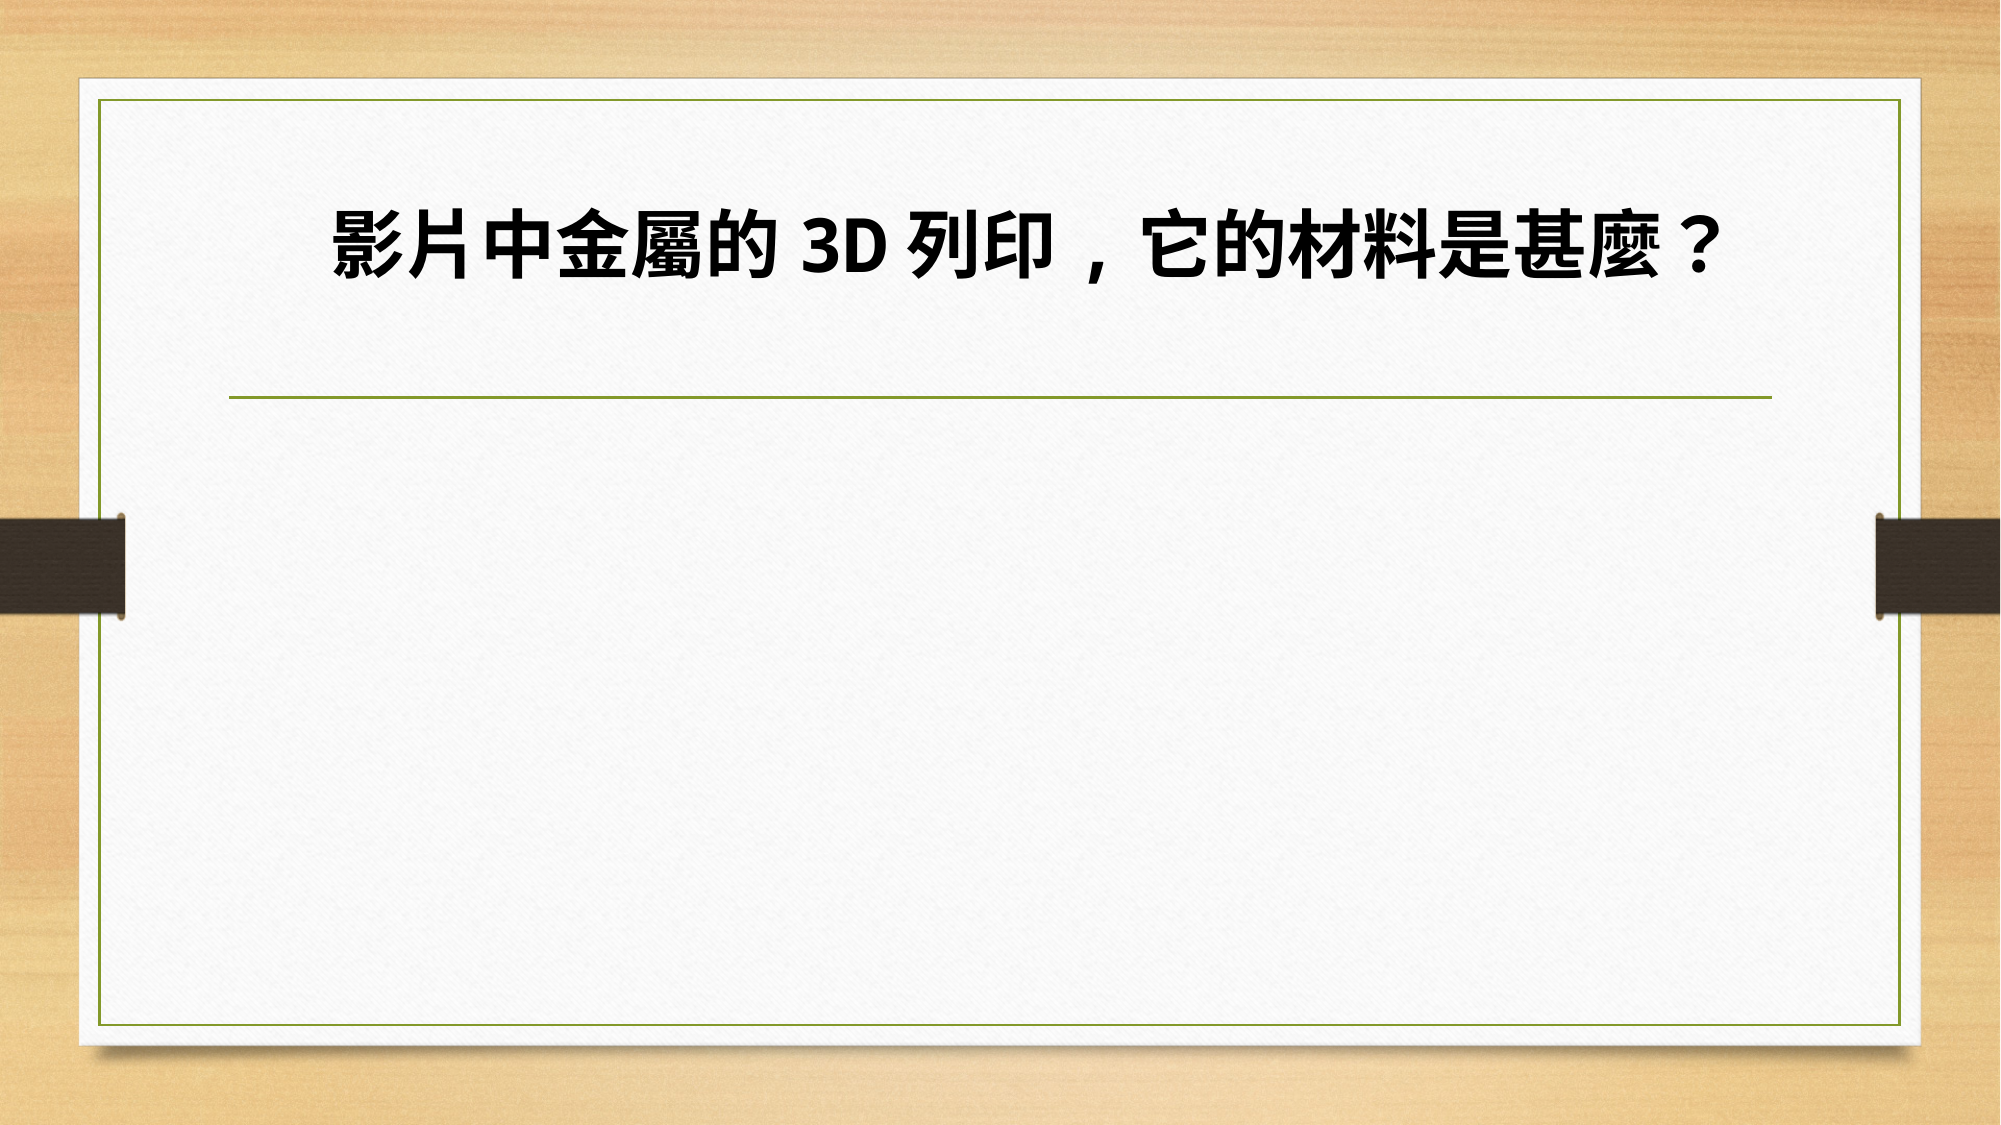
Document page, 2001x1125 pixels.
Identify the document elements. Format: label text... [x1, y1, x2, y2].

title 影片中金屬的3D列印,它的材料是甚麼？ [315, 82, 1745, 403]
picture [0, 0, 2001, 1125]
